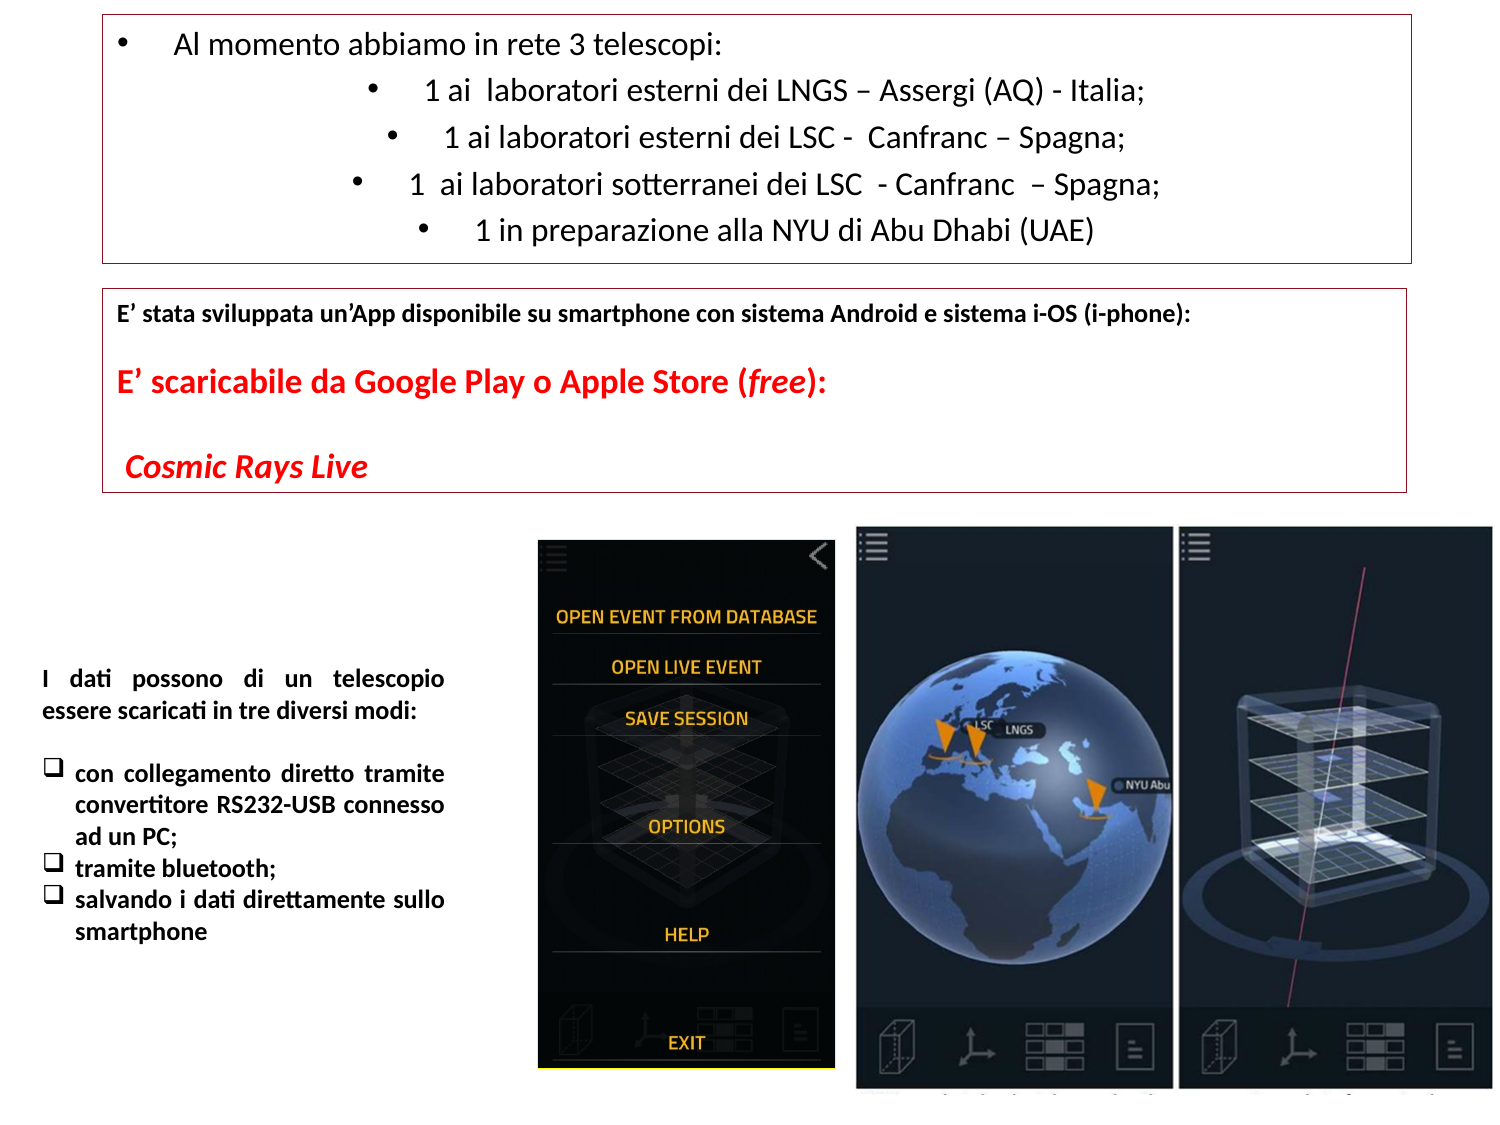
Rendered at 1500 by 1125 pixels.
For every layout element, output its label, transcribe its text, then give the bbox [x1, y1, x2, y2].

picture [846, 513, 1500, 1095]
picture [537, 539, 836, 1070]
text_box E’ stata sviluppata un’App disponibile su smartphone con sistema Android e sistema i-OS (i-phone): E’ scaricabile da Google Play o Apple Store (free): Cosmic Rays Live [102, 288, 1407, 493]
text_box I dati possono di un telescopio essere scaricati in tre diversi modi: con collegamento diretto tramite convertitore RS232-USB connesso ad un PC; tramite bluetooth; salvando i dati direttamente sullo smartphone [27, 653, 460, 985]
list Al momento abbiamo in rete 3 telescopi: 1 ai laboratori esterni dei LNGS – Assergi (AQ) - Italia; 1 ai laboratori esterni dei LSC - Canfranc – Spagna; 1 ai laboratori sotterranei dei LSC - Canfranc – Spagna; 1 in preparazione alla NYU di Abu Dhabi (UAE) [102, 14, 1412, 264]
